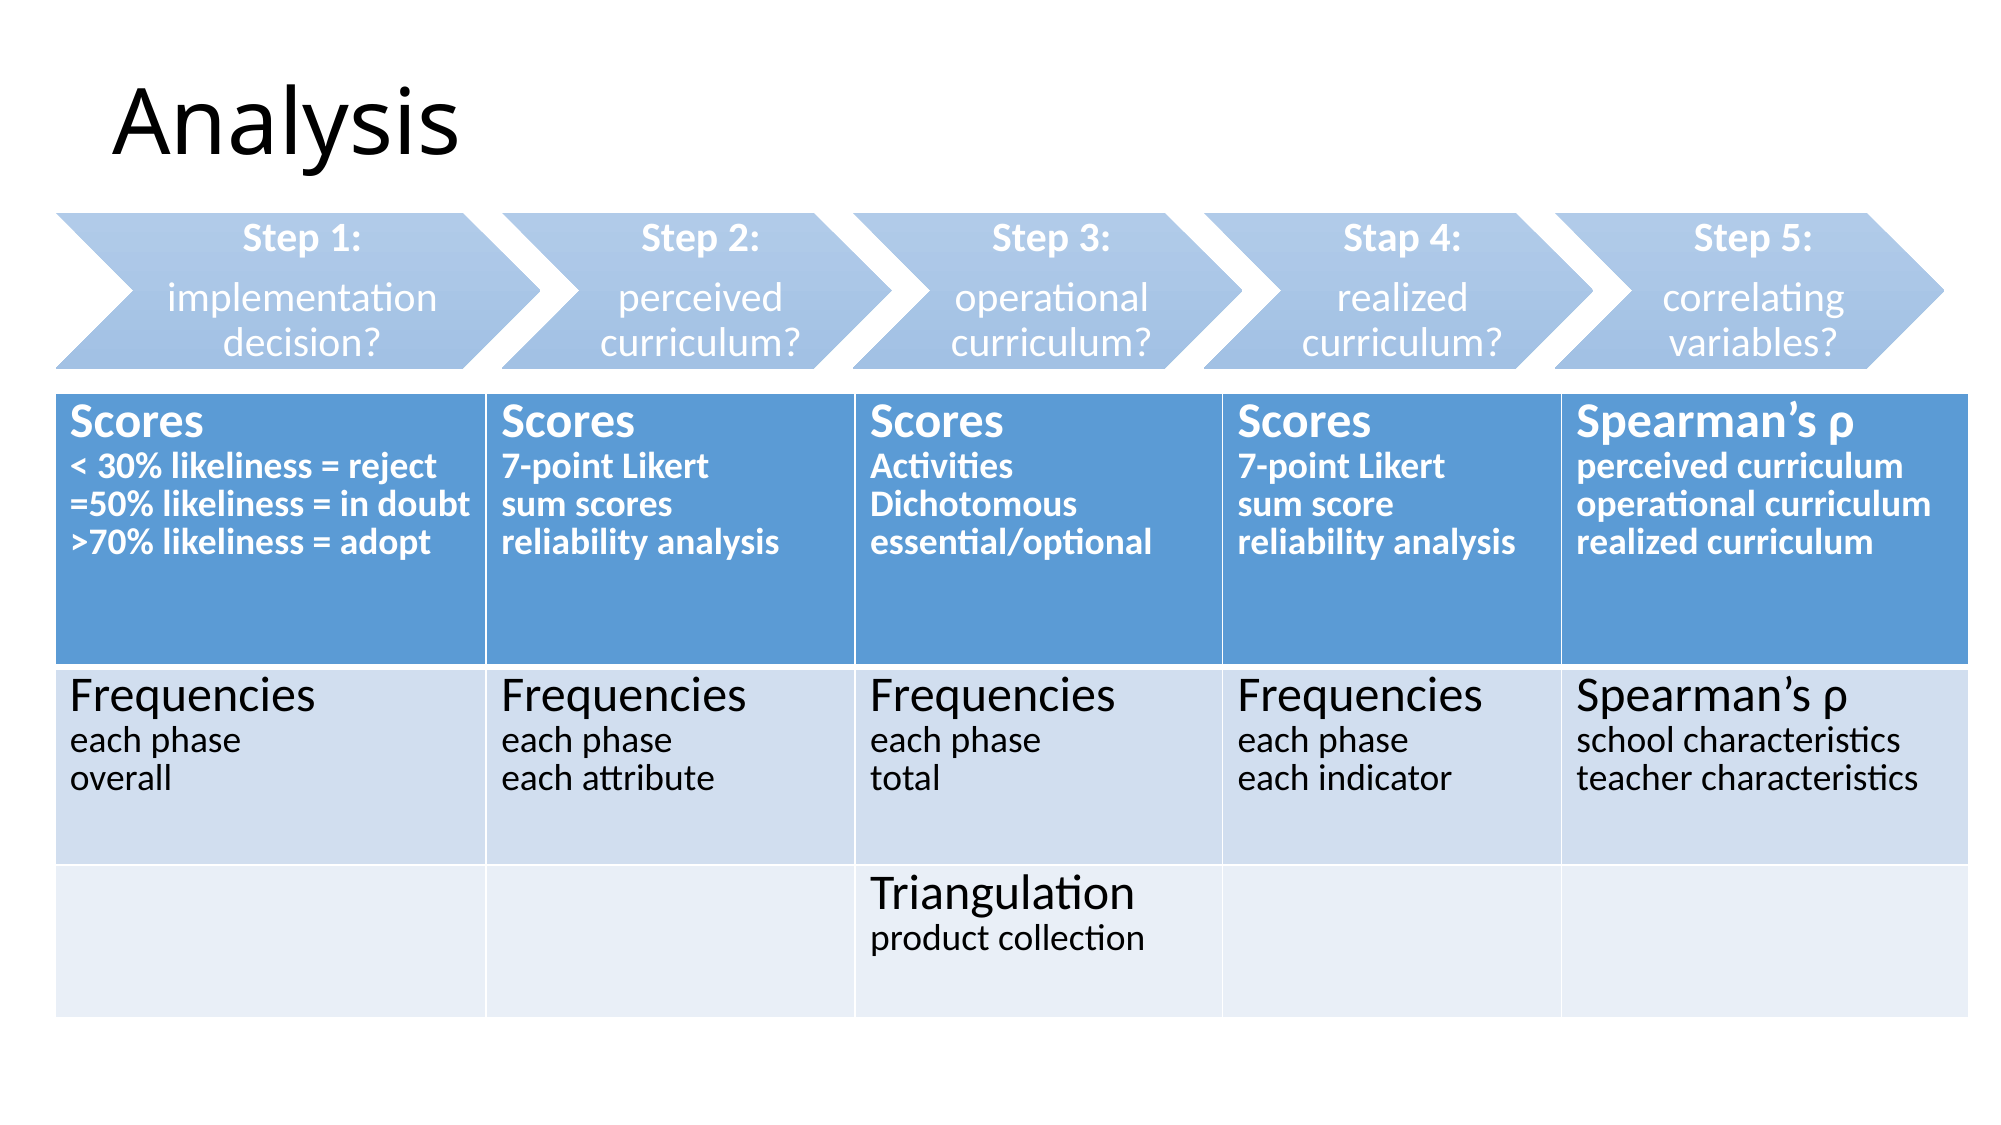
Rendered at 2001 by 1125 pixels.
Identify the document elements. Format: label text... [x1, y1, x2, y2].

table_cell Frequencies each phase each indicator [1223, 670, 1561, 864]
table_cell Spearman’s ρ school characteristics teacher characteristics [1562, 670, 1968, 864]
table_cell [1562, 866, 1968, 1017]
table_header Spearman’s ρ perceived curriculum operational curriculum realized curriculum [1562, 394, 1968, 664]
table_header Scores 7-point Likert sum score reliability analysis [1223, 461, 1561, 664]
table_header Scores Activities Dichotomous essential/optional [856, 461, 1222, 664]
table_cell Frequencies each phase each attribute [487, 670, 854, 864]
table_cell [1223, 866, 1561, 1017]
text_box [54, 120, 1946, 461]
table_cell [56, 866, 485, 1017]
table_cell Frequencies each phase overall [56, 670, 485, 864]
title Analysis [97, 16, 1823, 106]
table_cell Triangulation product collection [856, 866, 1222, 1017]
table_header Scores < 30% likeliness = reject =50% likeliness = in doubt >70% likeliness = adopt [56, 461, 485, 664]
table_cell [487, 866, 854, 1017]
table_header Scores 7-point Likert sum scores reliability analysis [487, 461, 854, 664]
text_box [24, 106, 2000, 181]
table_cell Frequencies each phase total [856, 670, 1222, 864]
